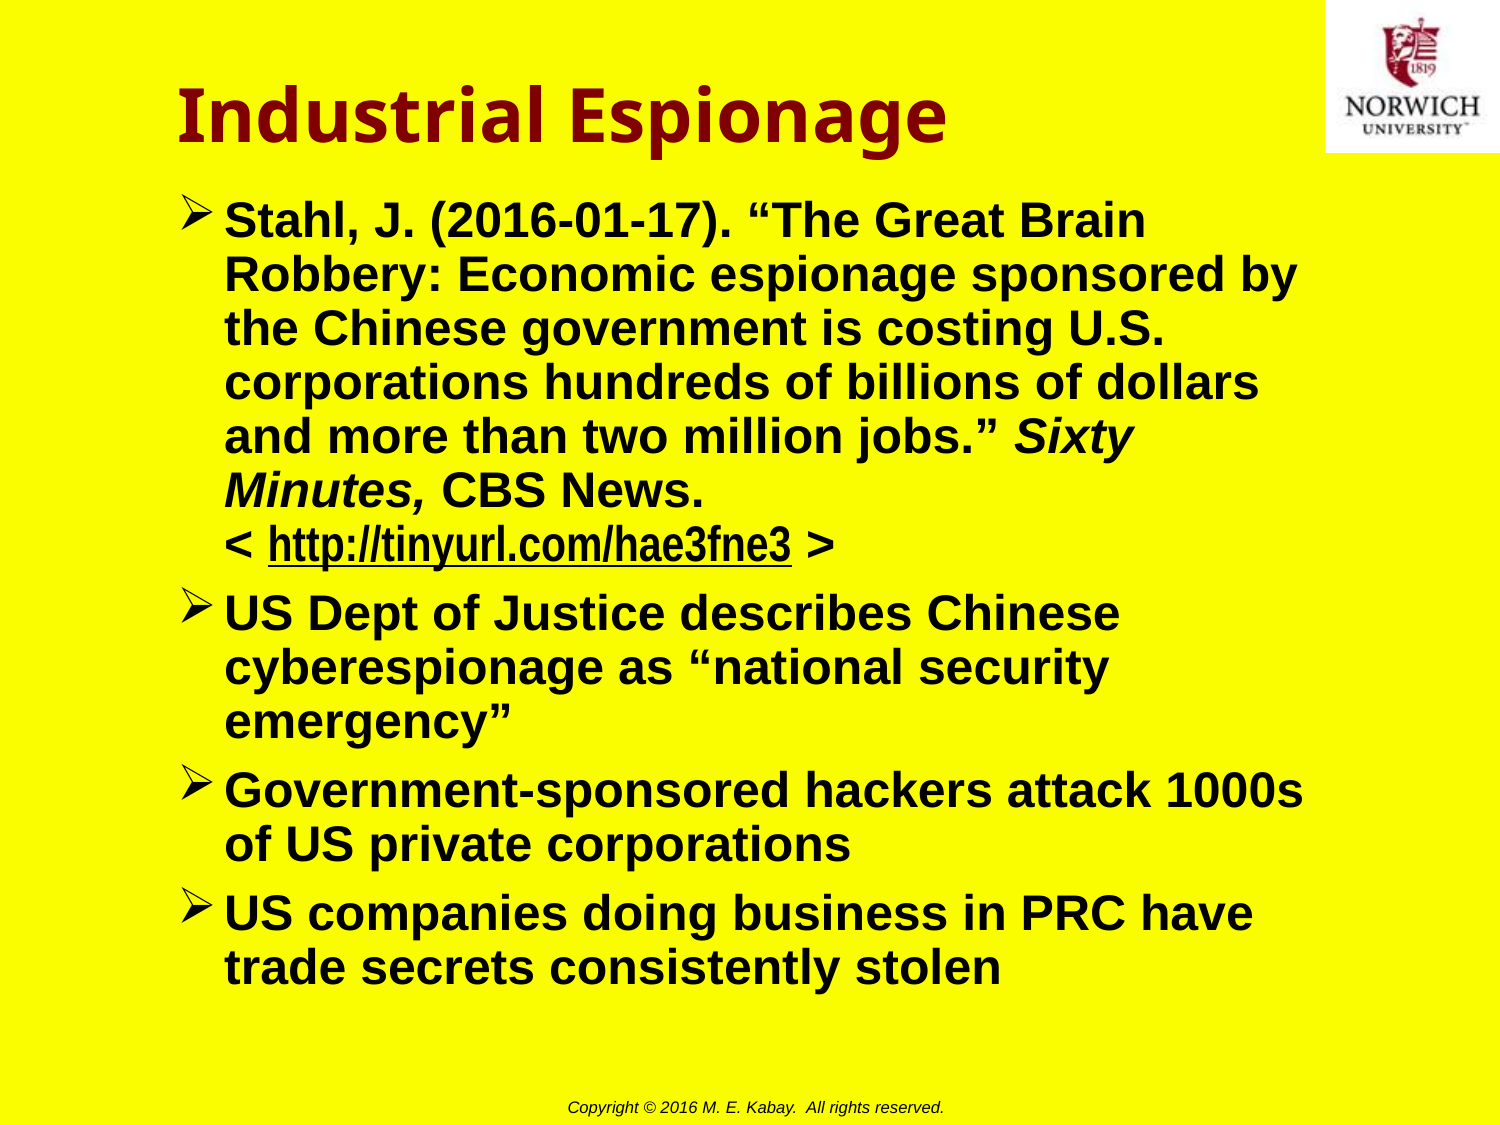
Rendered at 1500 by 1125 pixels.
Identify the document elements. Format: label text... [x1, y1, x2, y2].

picture [1325, 0, 1500, 153]
list Stahl, J. (2016-01-17). “The Great Brain Robbery: Economic espionage sponsored by the Chinese government is costing U.S. corporations hundreds of billions of dollars and more than two million jobs.” Sixty Minutes, CBS News. < http://tinyurl.com/hae3fne3 > US Dept of Justice describes Chinese cyberespionage as “national security emergency” Government-sponsored hackers attack 1000s of US private corporations US companies doing business in PRC have trade secrets consistently stolen [161, 186, 1339, 1038]
title Industrial Espionage [161, 24, 1339, 186]
